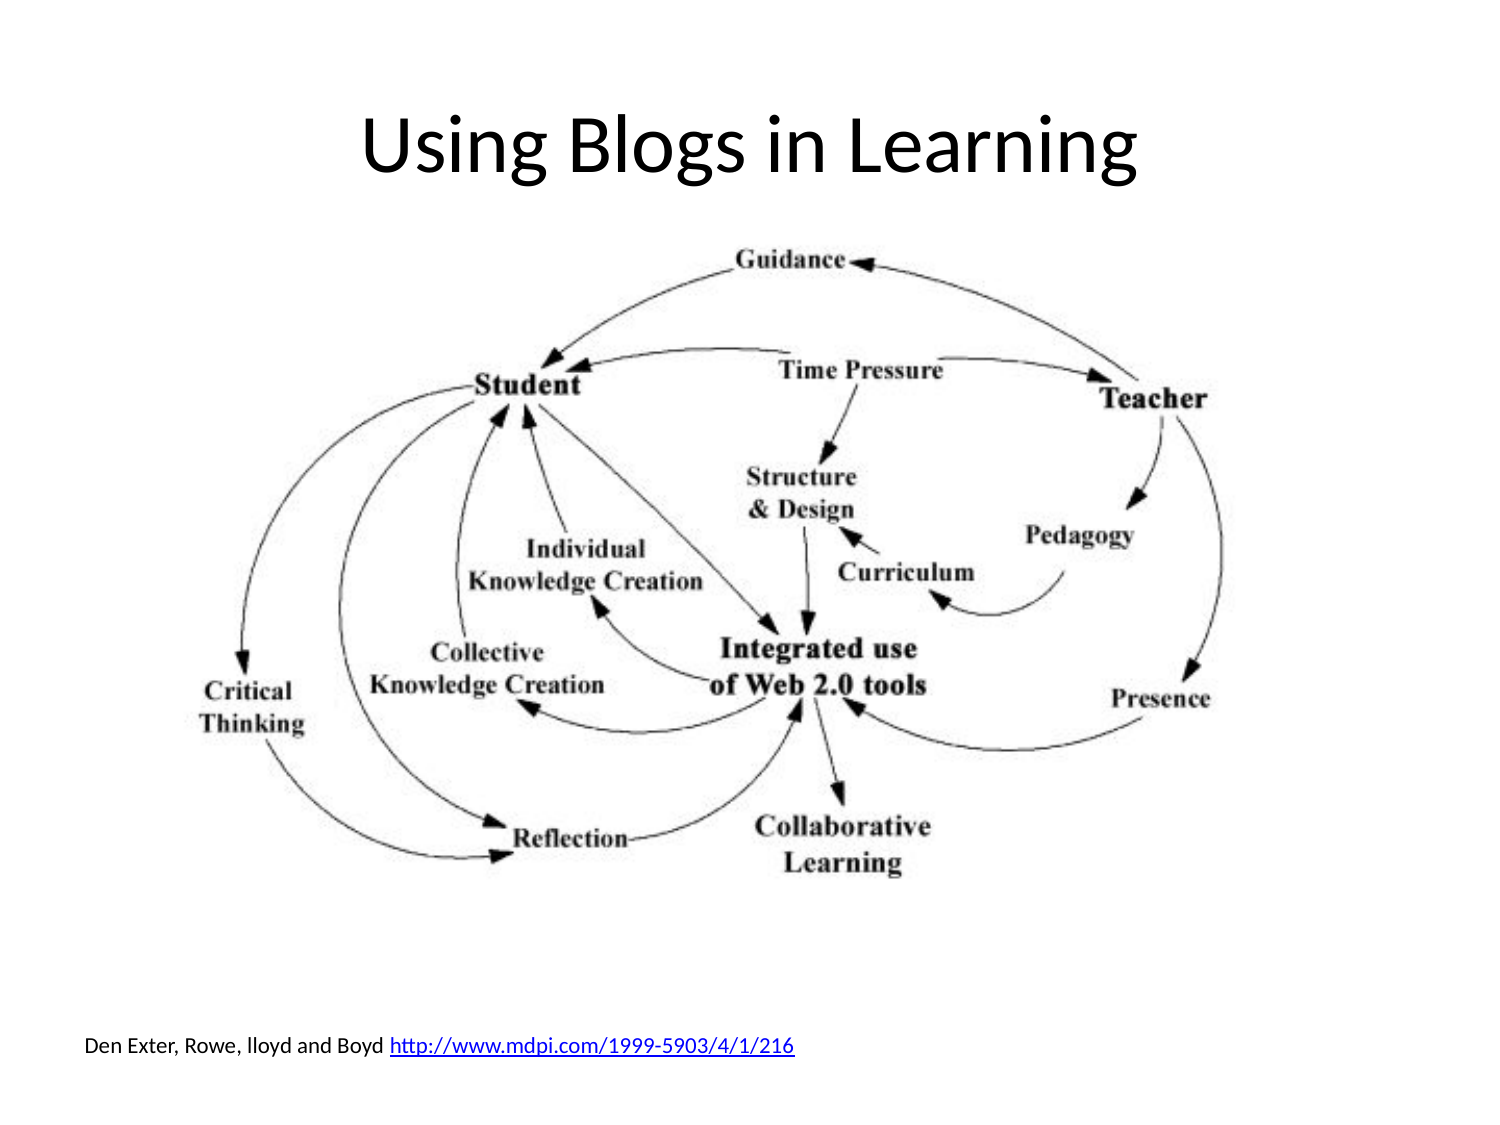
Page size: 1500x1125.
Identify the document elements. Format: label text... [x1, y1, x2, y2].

title Using Blogs in Learning [75, 45, 1425, 233]
text_box Den Exter, Rowe, lloyd and Boyd http://www.mdpi.com/1999-5903/4/1/216 [69, 1023, 816, 1066]
picture [135, 196, 1281, 929]
